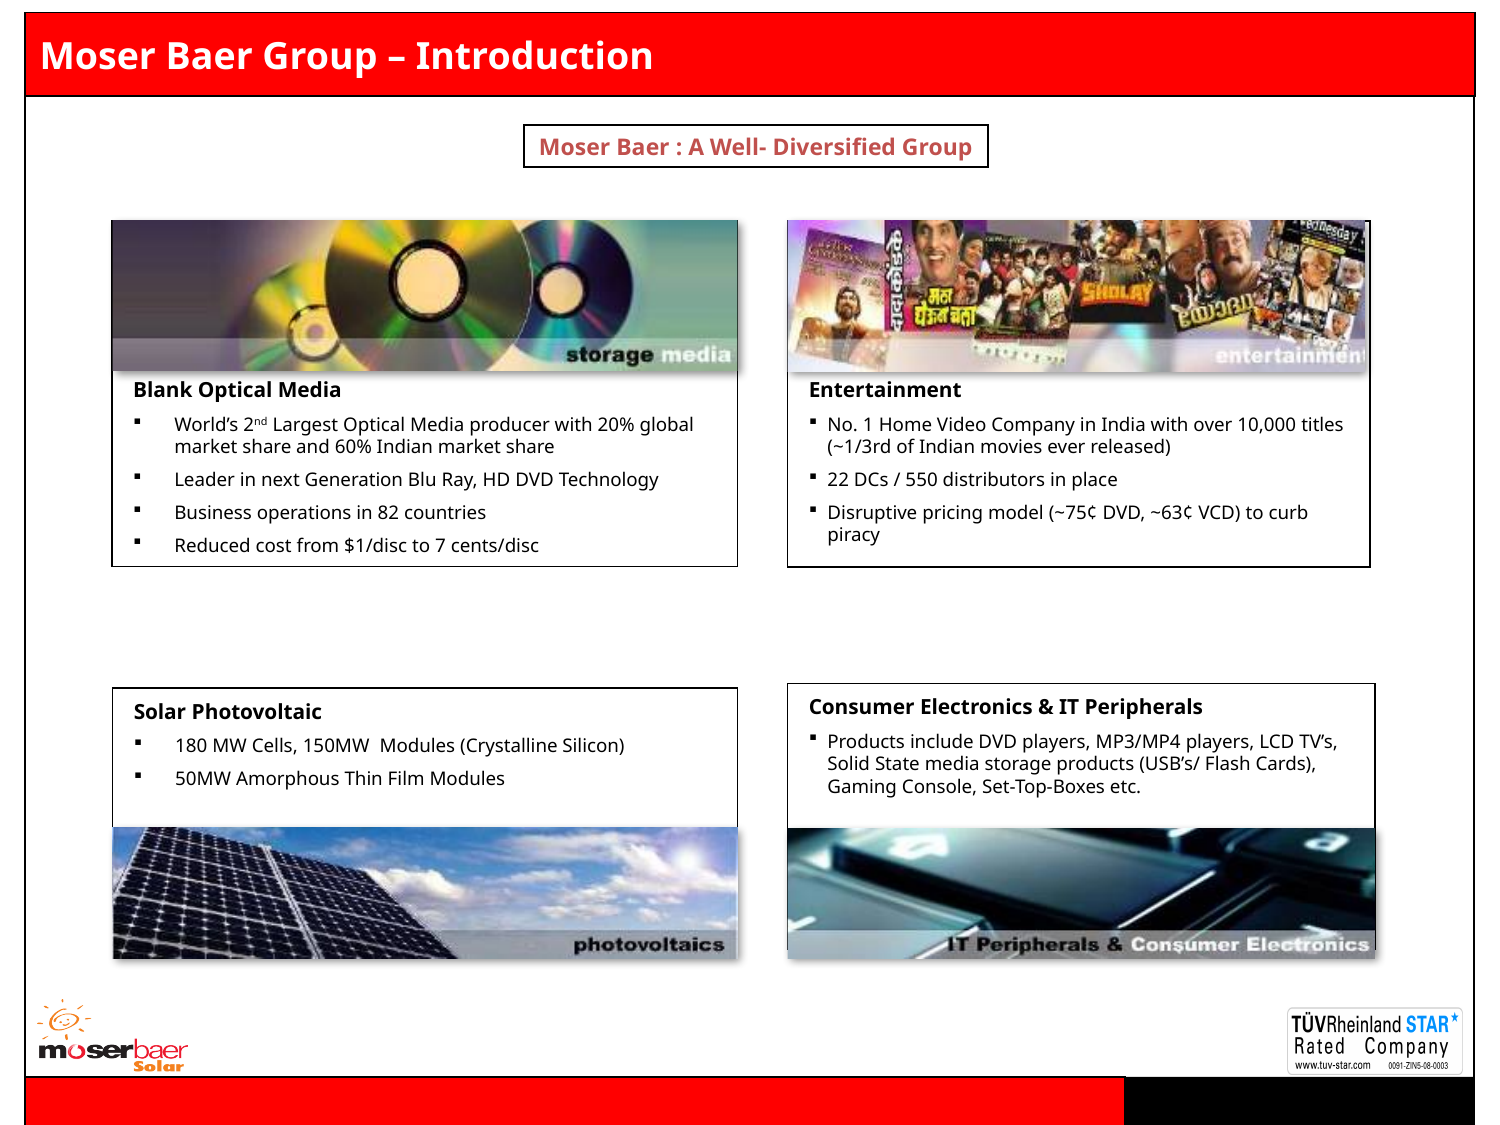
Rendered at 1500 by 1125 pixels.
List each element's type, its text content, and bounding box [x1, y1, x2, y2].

picture [1287, 1007, 1463, 1075]
picture [37, 999, 188, 1075]
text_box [111, 124, 1376, 966]
text_box Moser Baer Group – Introduction [24, 24, 1000, 85]
